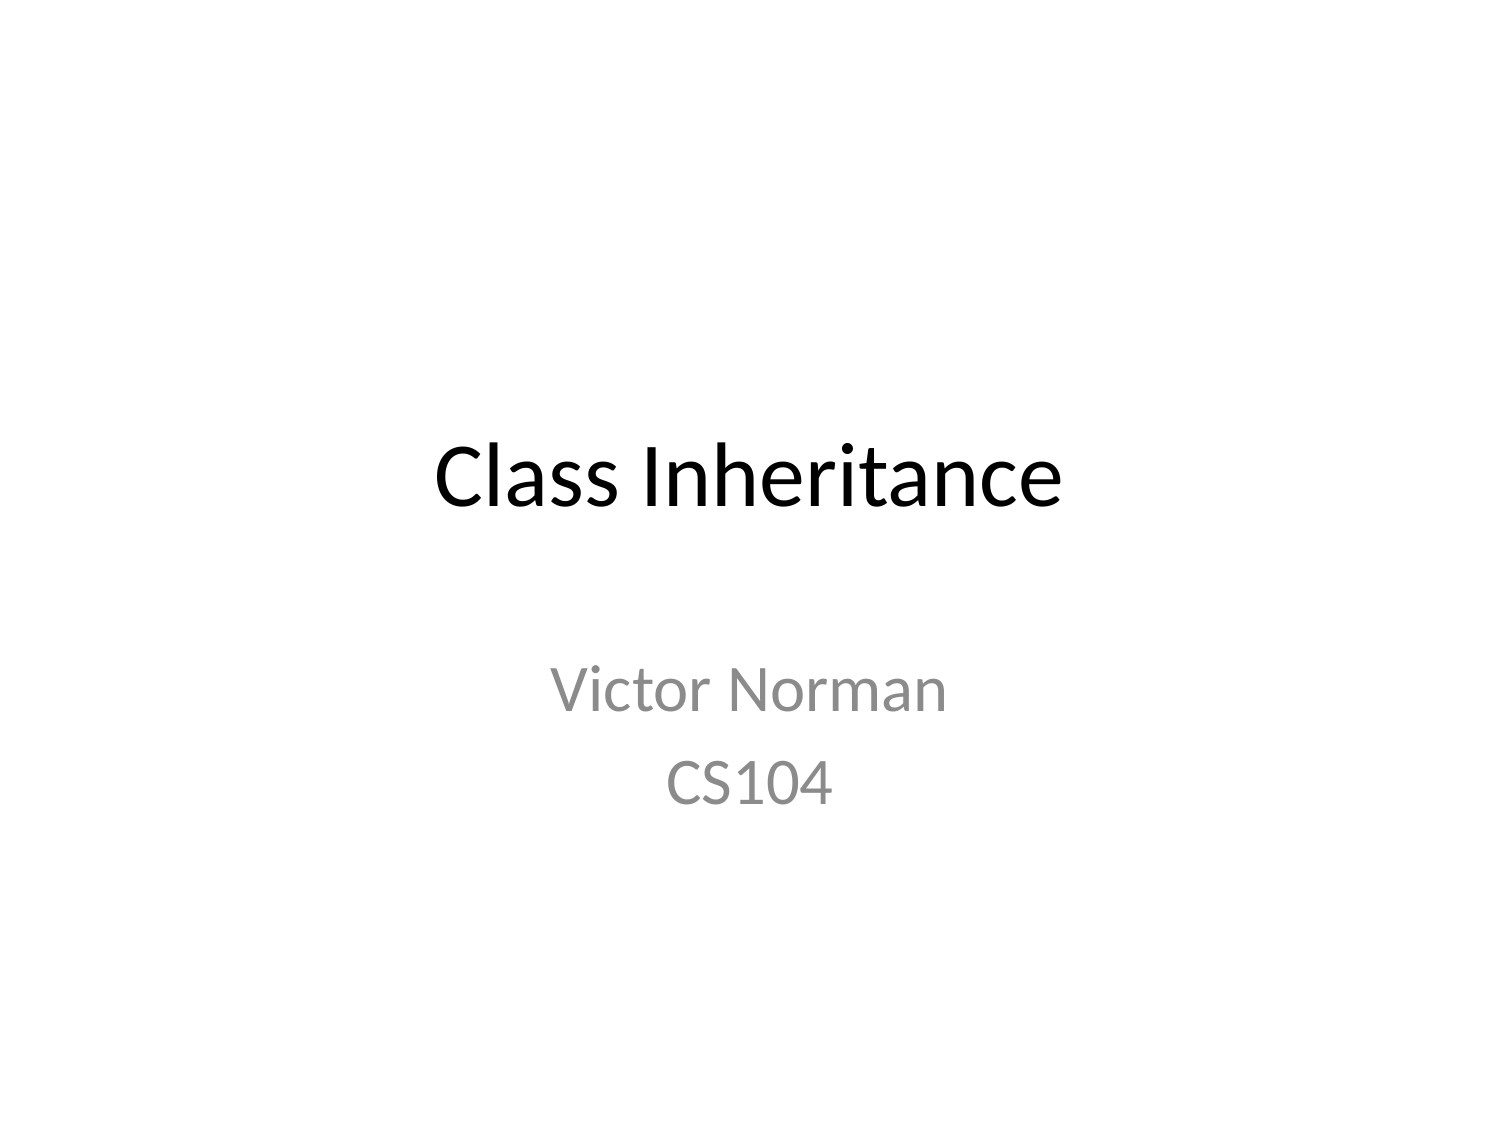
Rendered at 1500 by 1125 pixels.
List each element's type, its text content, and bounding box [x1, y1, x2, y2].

title Class Inheritance [112, 349, 1388, 591]
subtitle Victor Norman CS104 [225, 637, 1275, 925]
